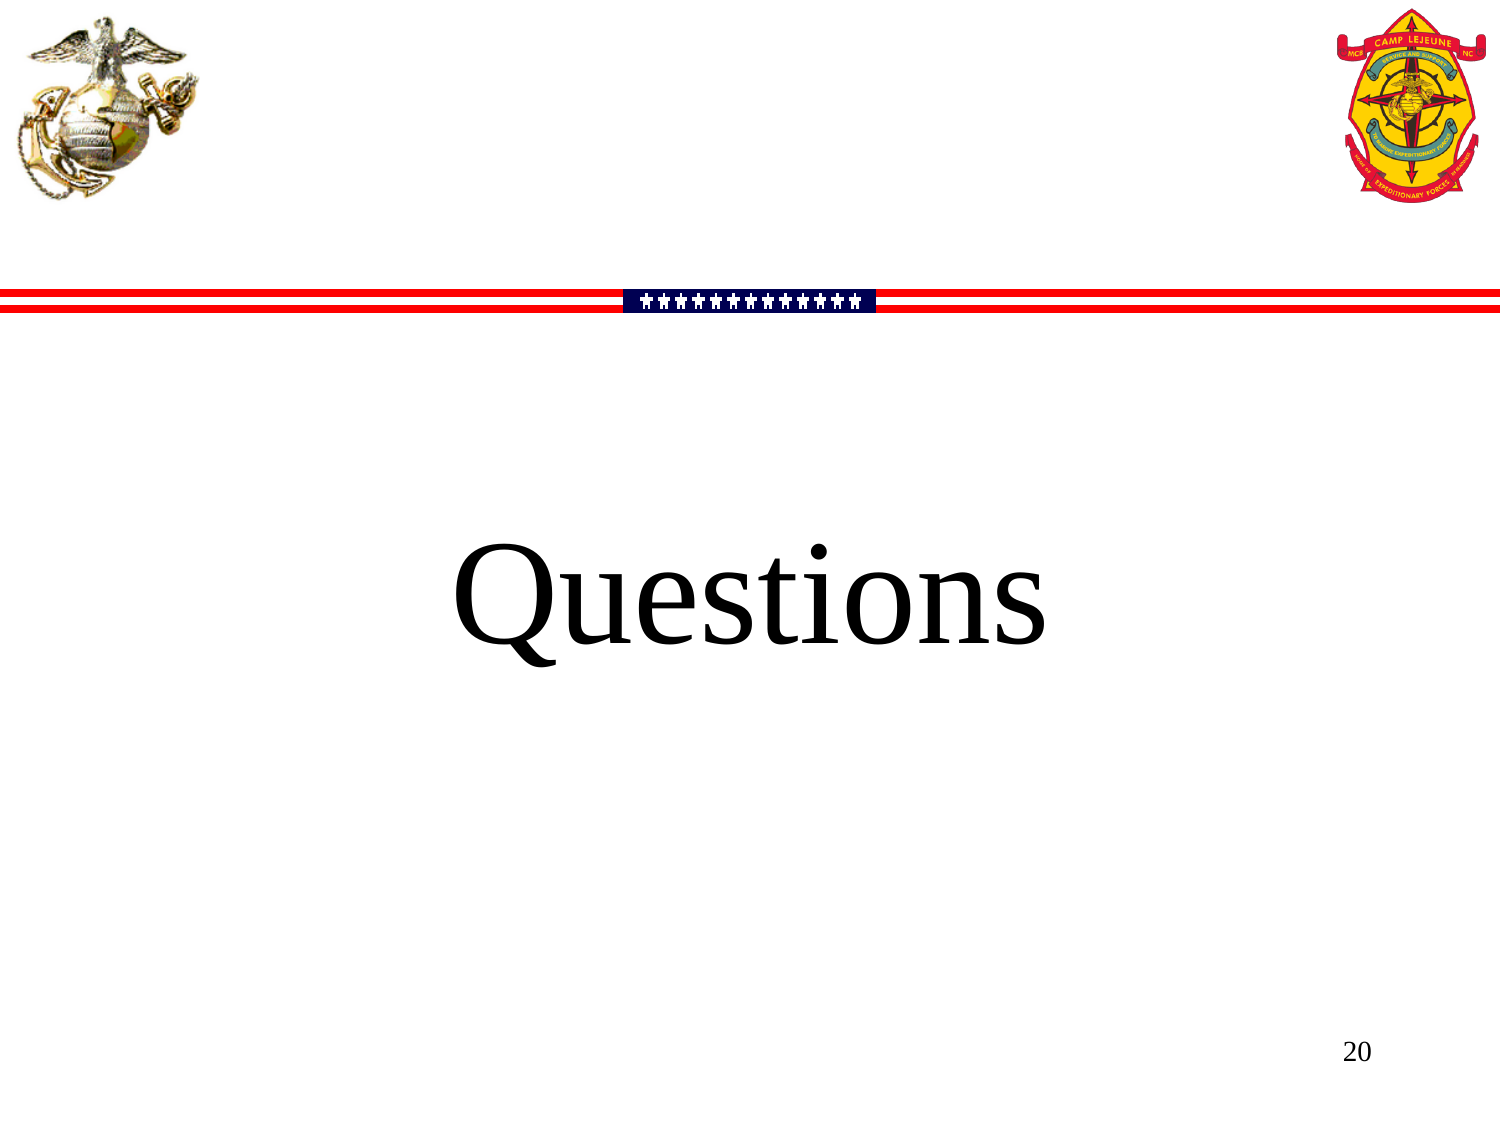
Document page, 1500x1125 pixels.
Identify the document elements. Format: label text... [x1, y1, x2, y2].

slide_number 20 [1074, 1024, 1388, 1101]
picture [1337, 8, 1486, 203]
picture [14, 8, 200, 208]
title Questions [112, 462, 1388, 704]
picture [0, 289, 1500, 313]
